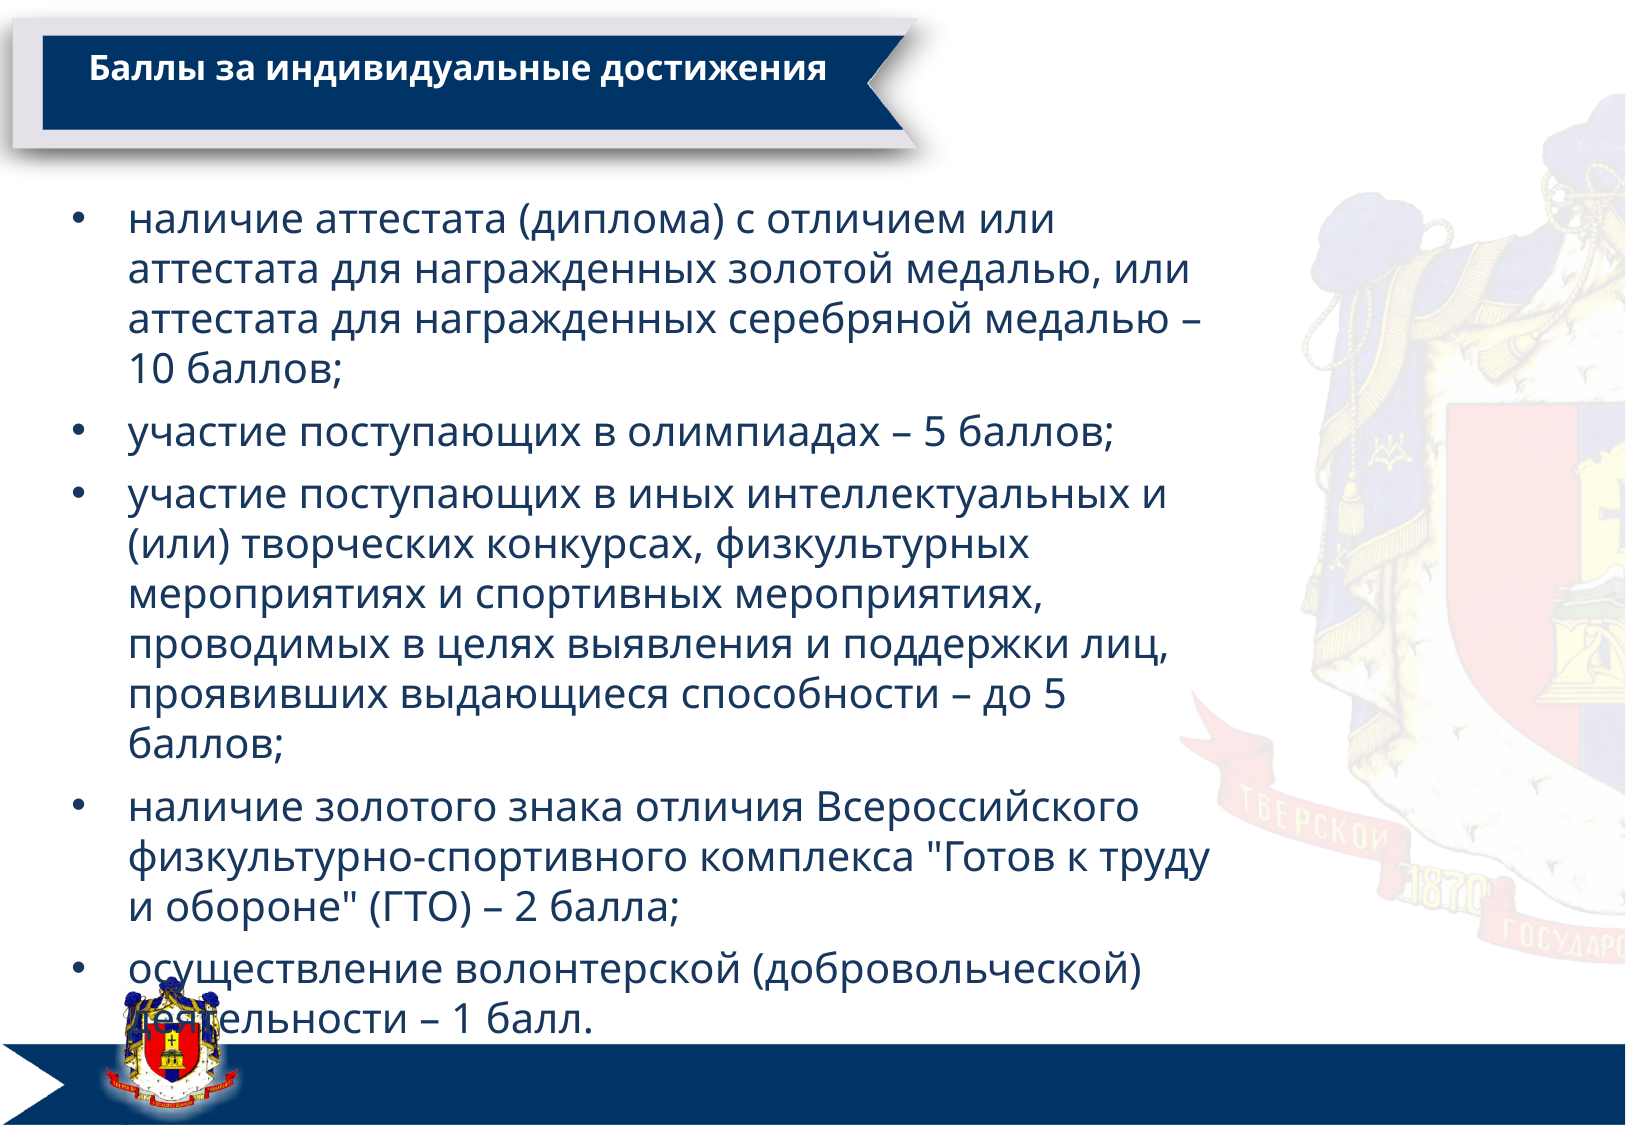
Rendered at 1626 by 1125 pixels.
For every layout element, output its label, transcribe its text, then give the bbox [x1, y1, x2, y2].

picture [0, 0, 1626, 1125]
text_box наличие аттестата (диплома) с отличием или аттестата для награжденных золотой медалью, или аттестата для награжденных серебряной медалью – 10 баллов; участие поступающих в олимпиадах – 5 баллов; участие поступающих в иных интеллектуальных и (или) творческих конкурсах, физкультурных мероприятиях и спортивных мероприятиях, проводимых в целях выявления и поддержки лиц, проявивших выдающиеся способности – до 5 баллов; наличие золотого знака отличия Всероссийского физкультурно-спортивного комплекса "Готов к труду и обороне" (ГТО) – 2 балла; осуществление волонтерской (добровольческой) деятельности – 1 балл. [56, 184, 1250, 1125]
title Баллы за индивидуальные достижения [56, 19, 860, 114]
